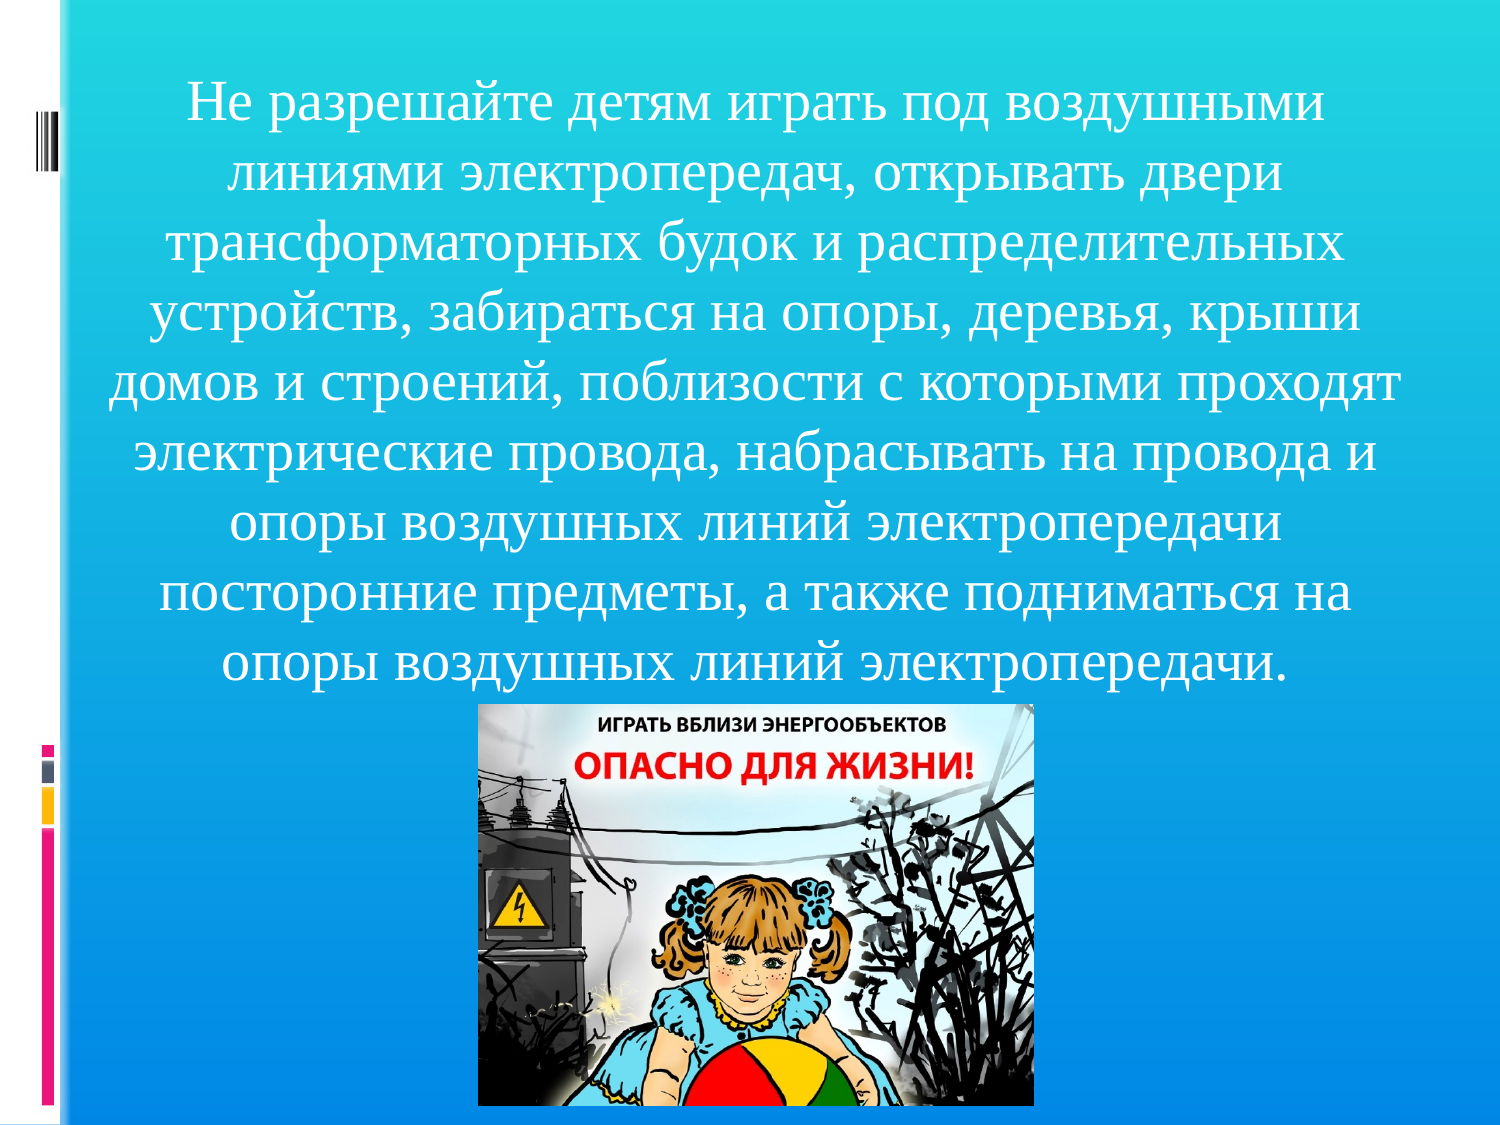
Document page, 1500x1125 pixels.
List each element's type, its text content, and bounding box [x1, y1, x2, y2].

picture [477, 705, 1034, 1107]
text_box Не разрешайте детям играть под воздушными линиями электропередач, открывать двери трансформаторных будок и распределительных устройств, забираться на опоры, деревья, крыши домов и строений, поблизости с которыми проходят электрические провода, набрасывать на провода и опоры воздушных линий электропередачи посторонние предметы, а также подниматься на опоры воздушных линий электропередачи. [76, 54, 1436, 700]
